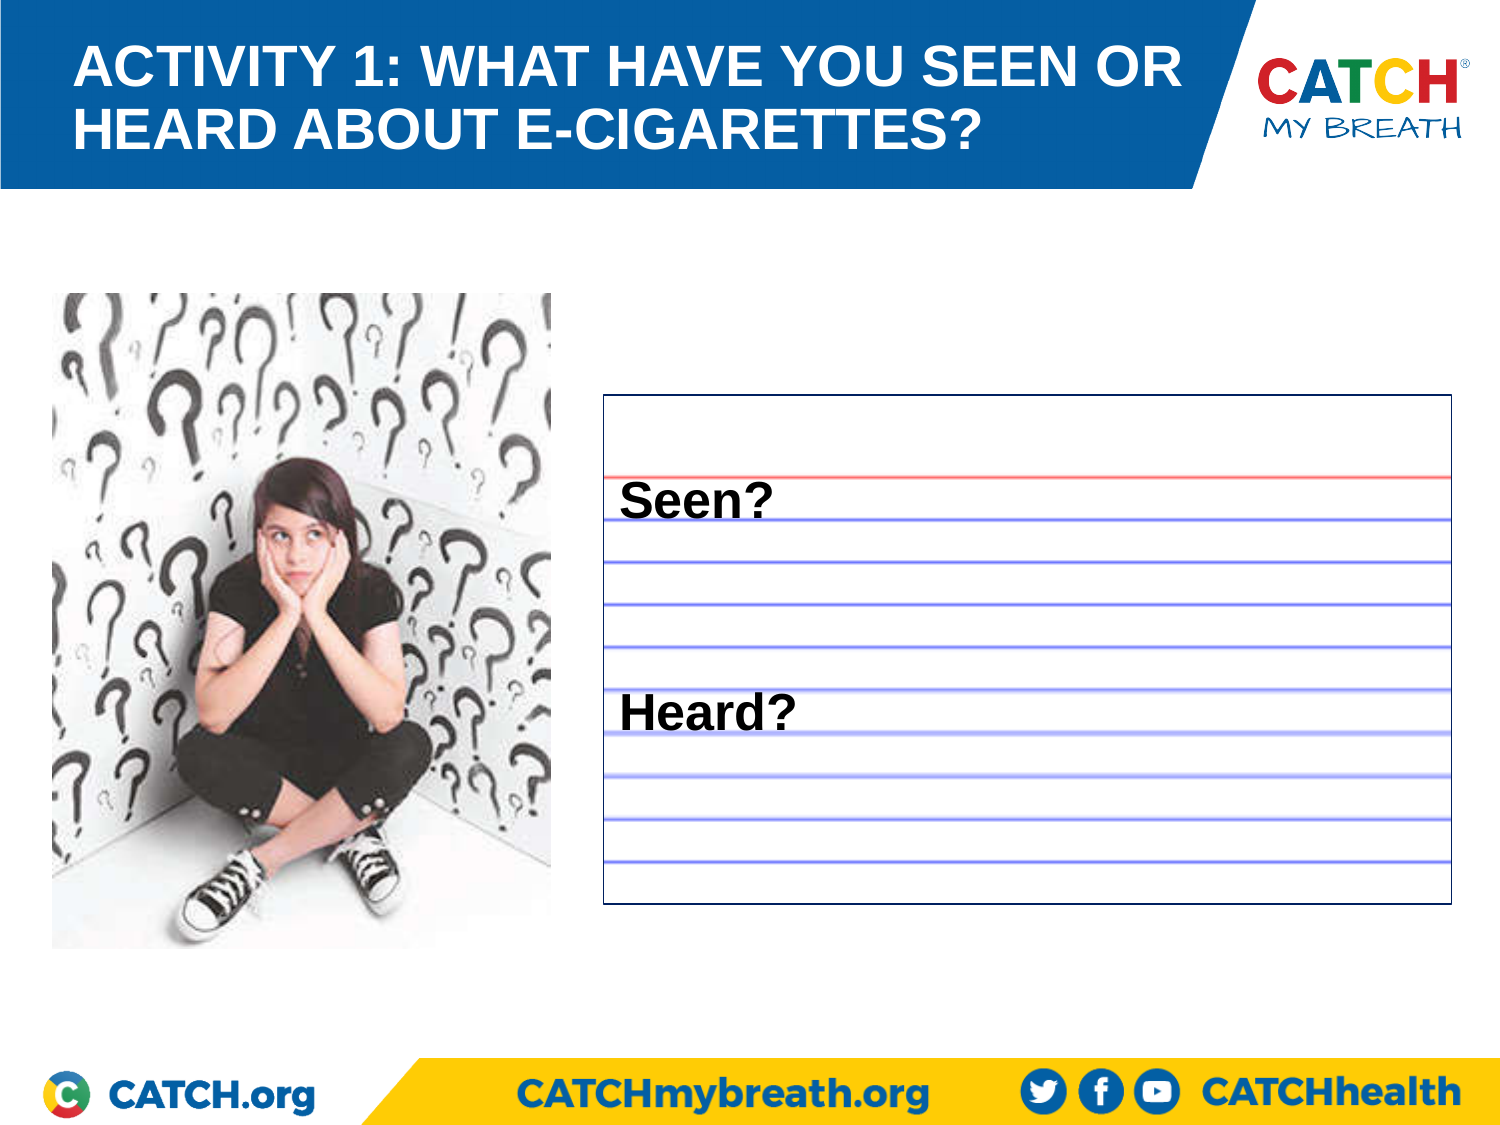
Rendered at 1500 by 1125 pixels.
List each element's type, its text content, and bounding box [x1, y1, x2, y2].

picture [1, 0, 1472, 189]
picture [0, 1058, 1500, 1125]
picture [603, 395, 1451, 904]
title ACTIVITY 1: WHAT HAVE YOU SEEN OR HEARD ABOUT E-CIGARETTES? [57, 34, 1218, 164]
picture [52, 293, 551, 949]
